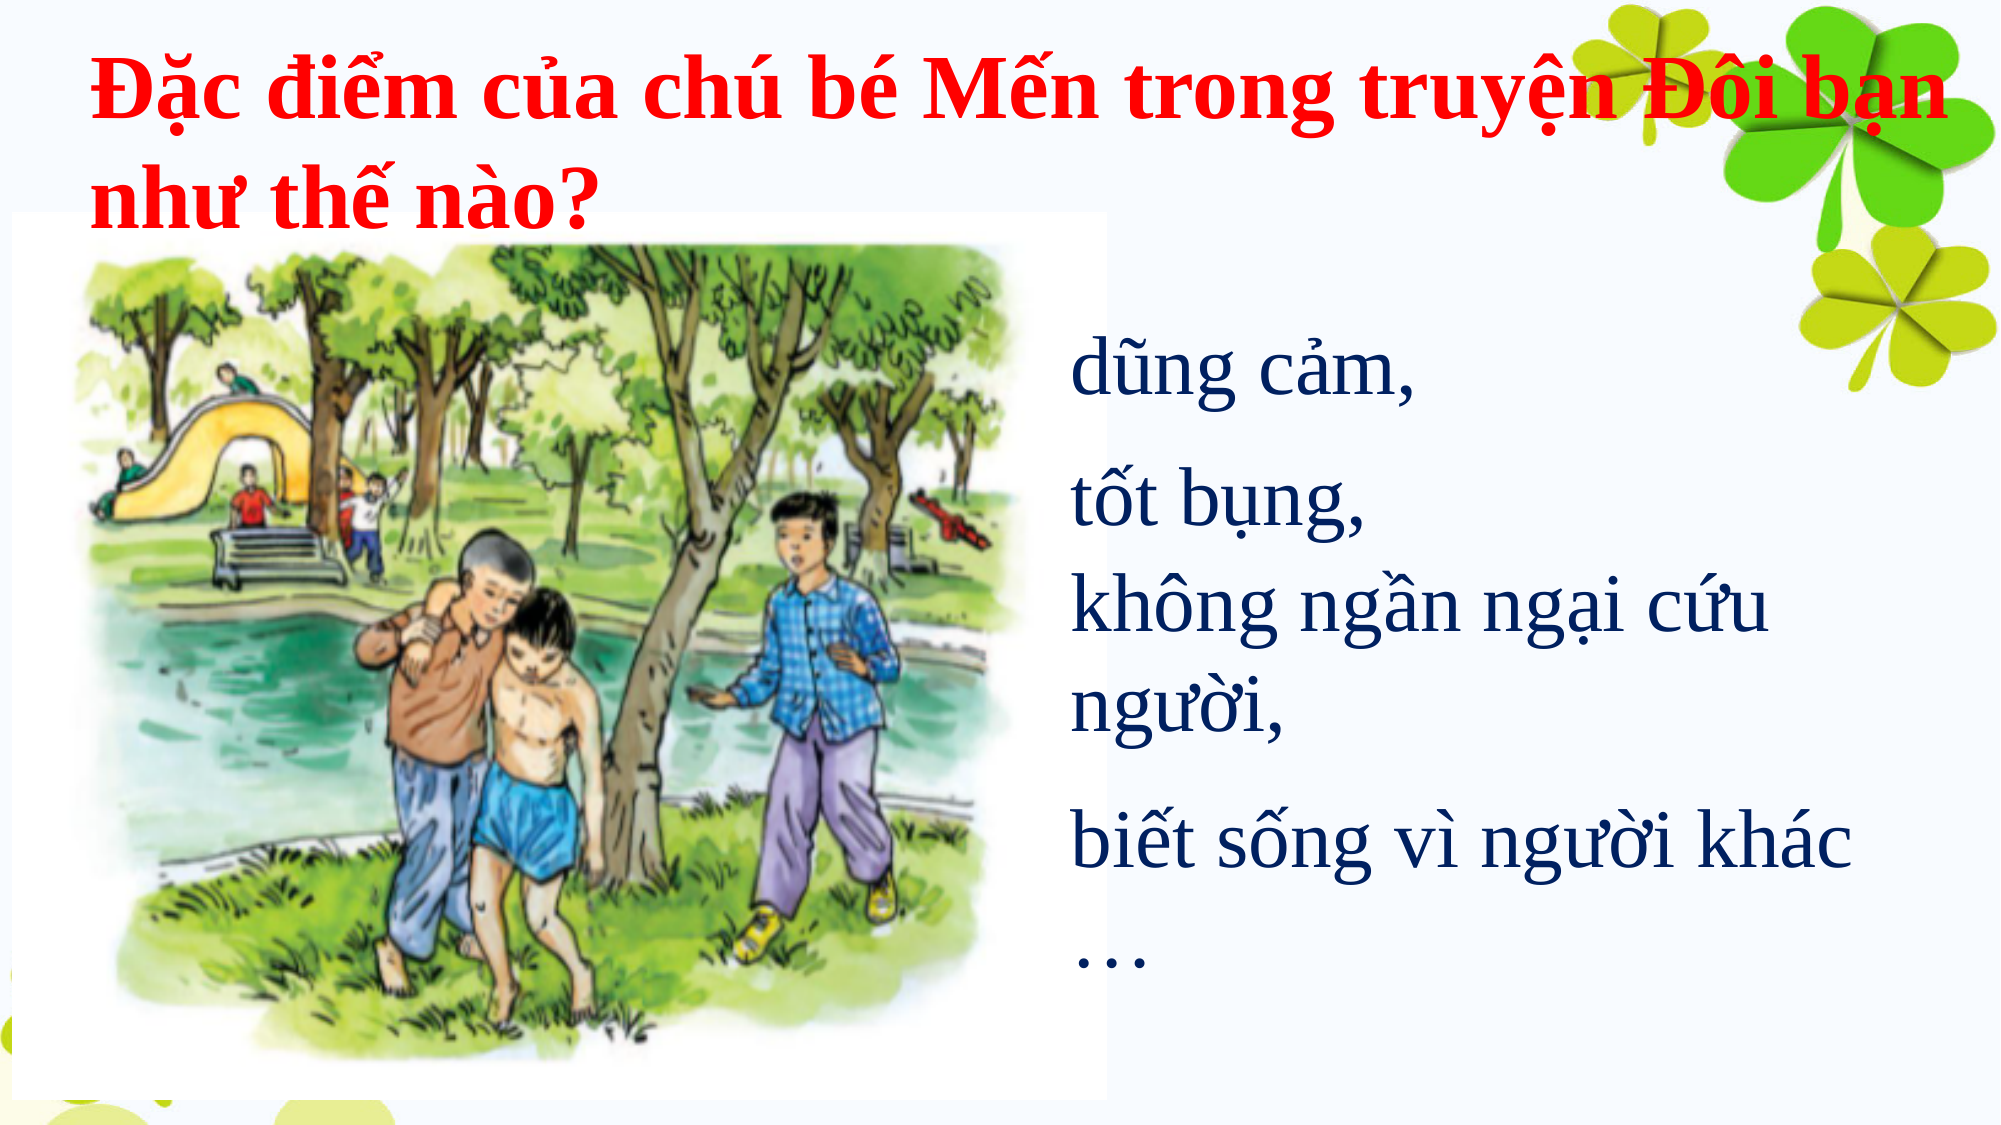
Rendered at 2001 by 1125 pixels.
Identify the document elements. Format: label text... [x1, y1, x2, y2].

text_box Đặc điểm của chú bé Mến trong truyện Đôi bạn như thế nào? [75, 19, 2000, 255]
text_box tốt bụng, [1110, 434, 1446, 540]
text_box không ngần ngại cứu người, [1110, 540, 2000, 756]
text_box dũng cảm, [1110, 303, 1681, 419]
picture [0, 0, 2001, 1125]
text_box biết sống vì người khác … [1110, 777, 1906, 992]
